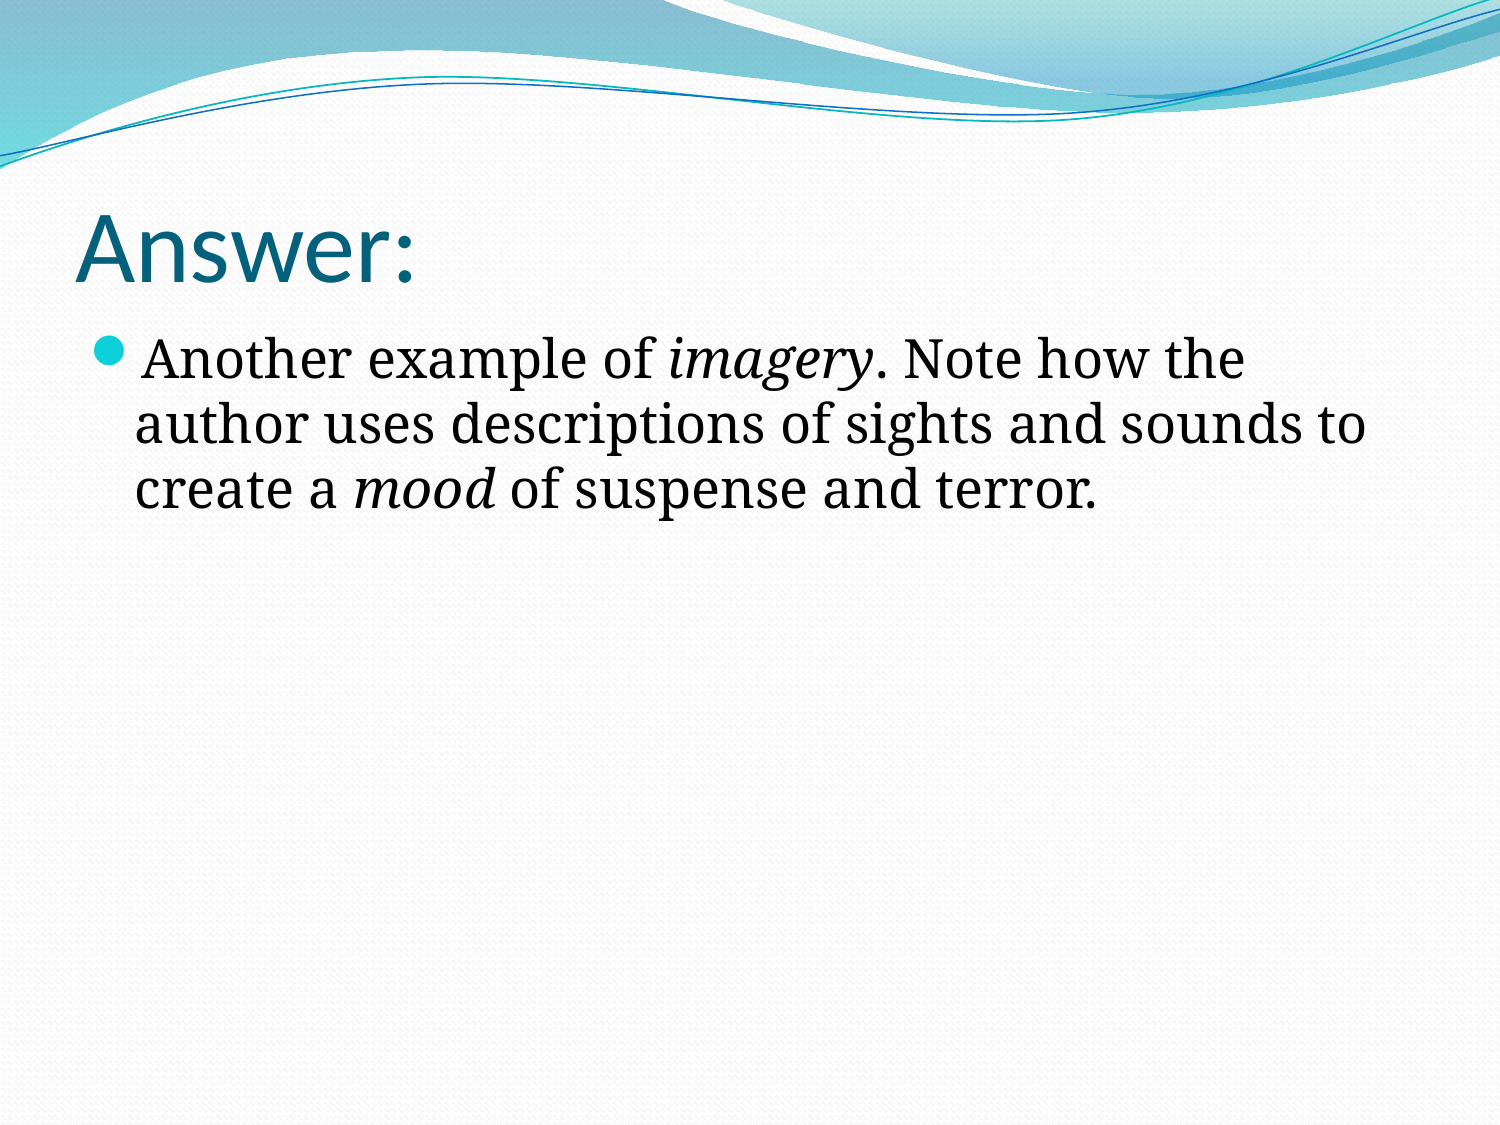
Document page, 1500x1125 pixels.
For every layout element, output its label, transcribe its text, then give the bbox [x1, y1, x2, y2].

list Another example of imagery. Note how the author uses descriptions of sights and sounds to create a mood of suspense and terror. [75, 317, 1425, 1038]
title Answer: [75, 115, 1425, 303]
